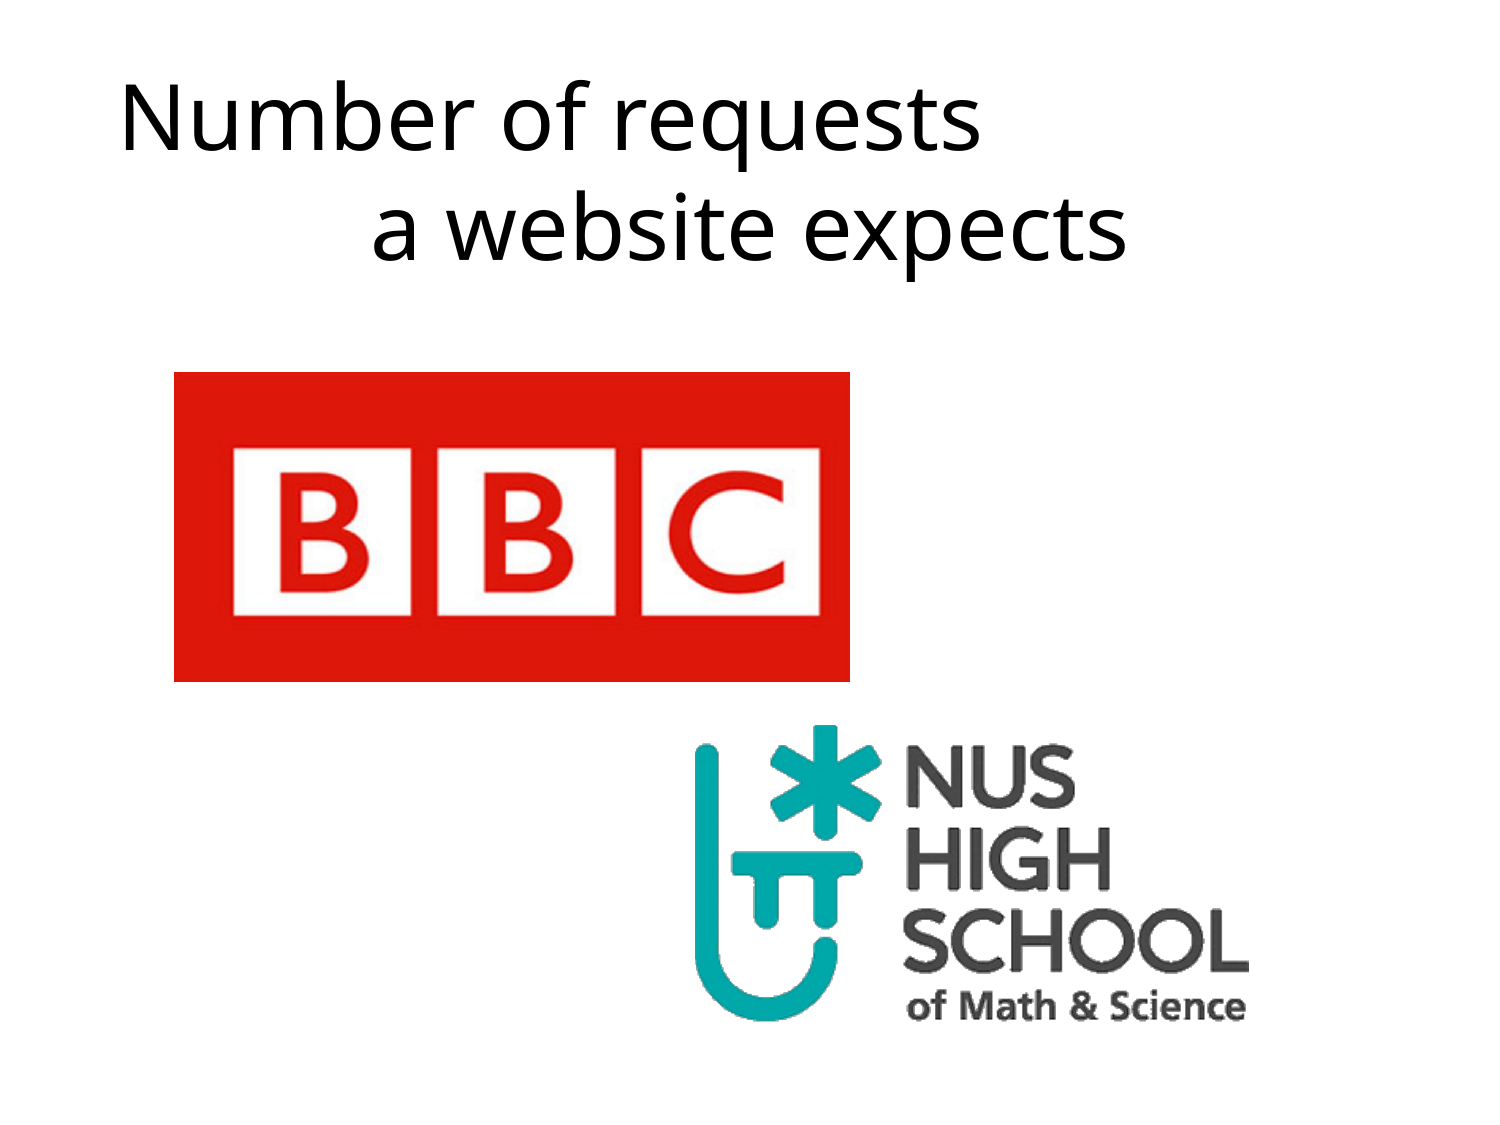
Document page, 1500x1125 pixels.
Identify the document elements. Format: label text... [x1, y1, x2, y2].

text_box Number of requests a website expects [103, 59, 1397, 278]
picture [173, 371, 850, 682]
picture [695, 725, 1249, 1023]
